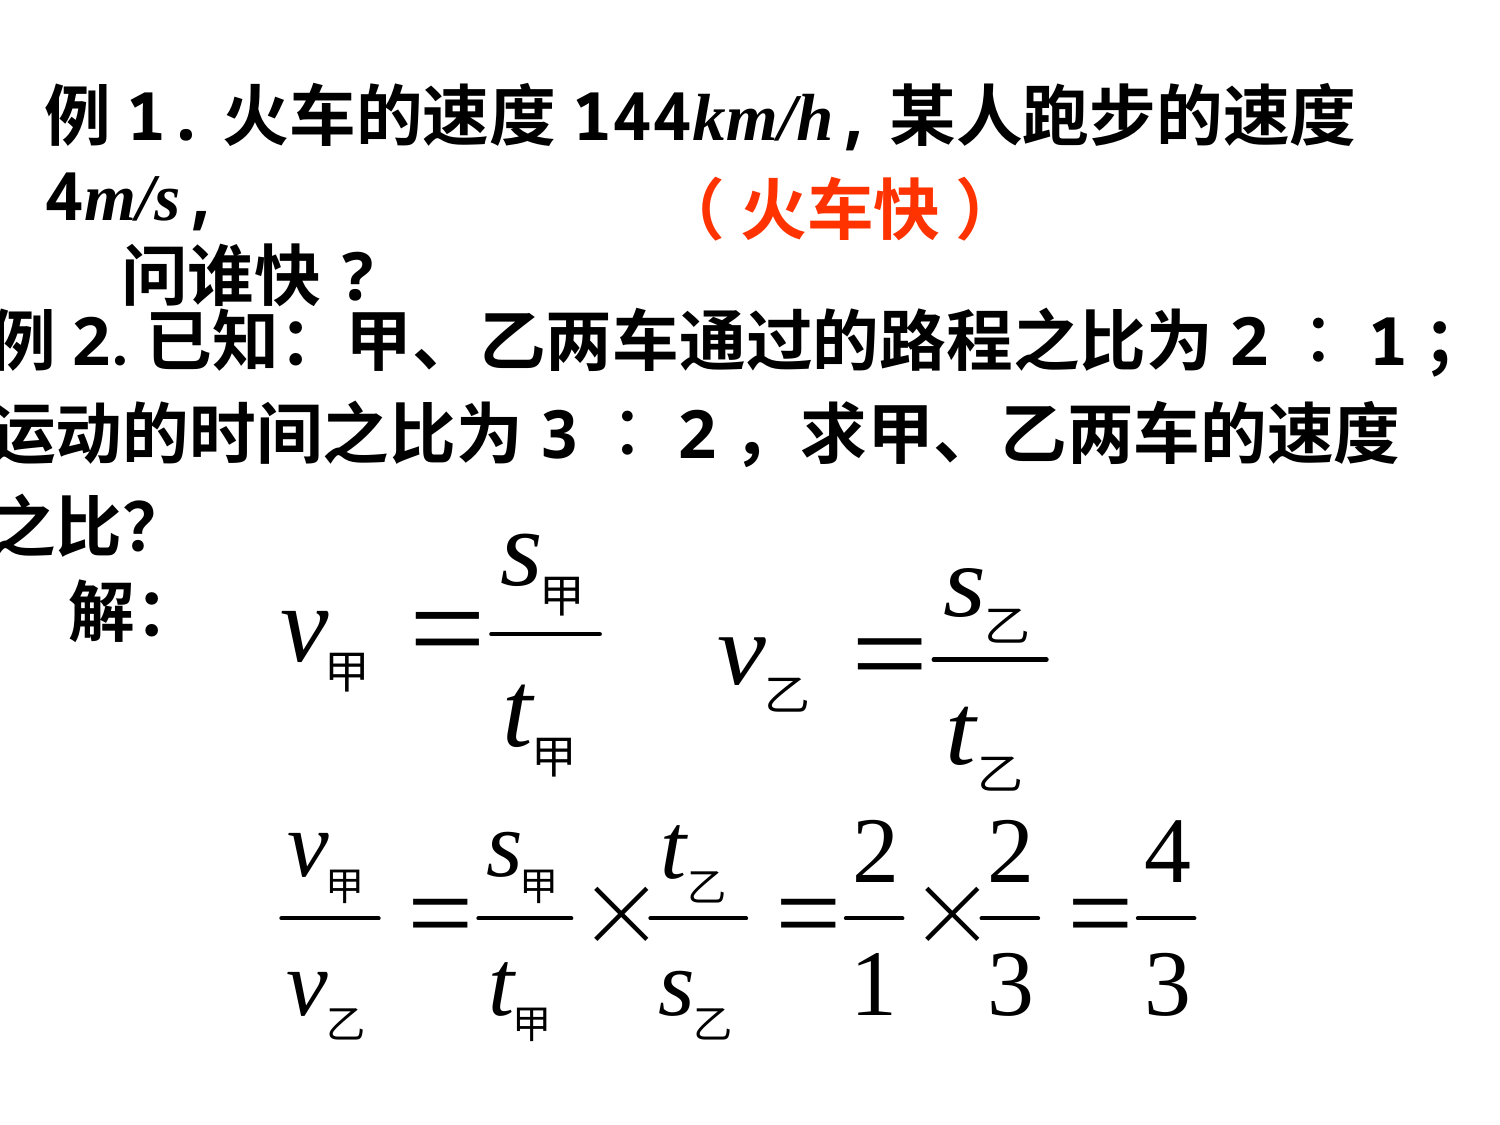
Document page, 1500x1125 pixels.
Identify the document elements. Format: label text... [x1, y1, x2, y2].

text_box 例1.火车的速度144km/h,某人跑步的速度4m/s, 问谁快? [29, 66, 1412, 321]
text_box 解： [53, 562, 217, 658]
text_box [265, 479, 621, 784]
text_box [265, 785, 1211, 1068]
text_box 例2.已知：甲、乙两车通过的路程之比为2︰1； 运动的时间之比为3︰2，求甲、乙两车的速度 之比？ [0, 290, 1500, 573]
text_box （ 火车快 ） [643, 160, 1081, 256]
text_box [702, 515, 1070, 783]
